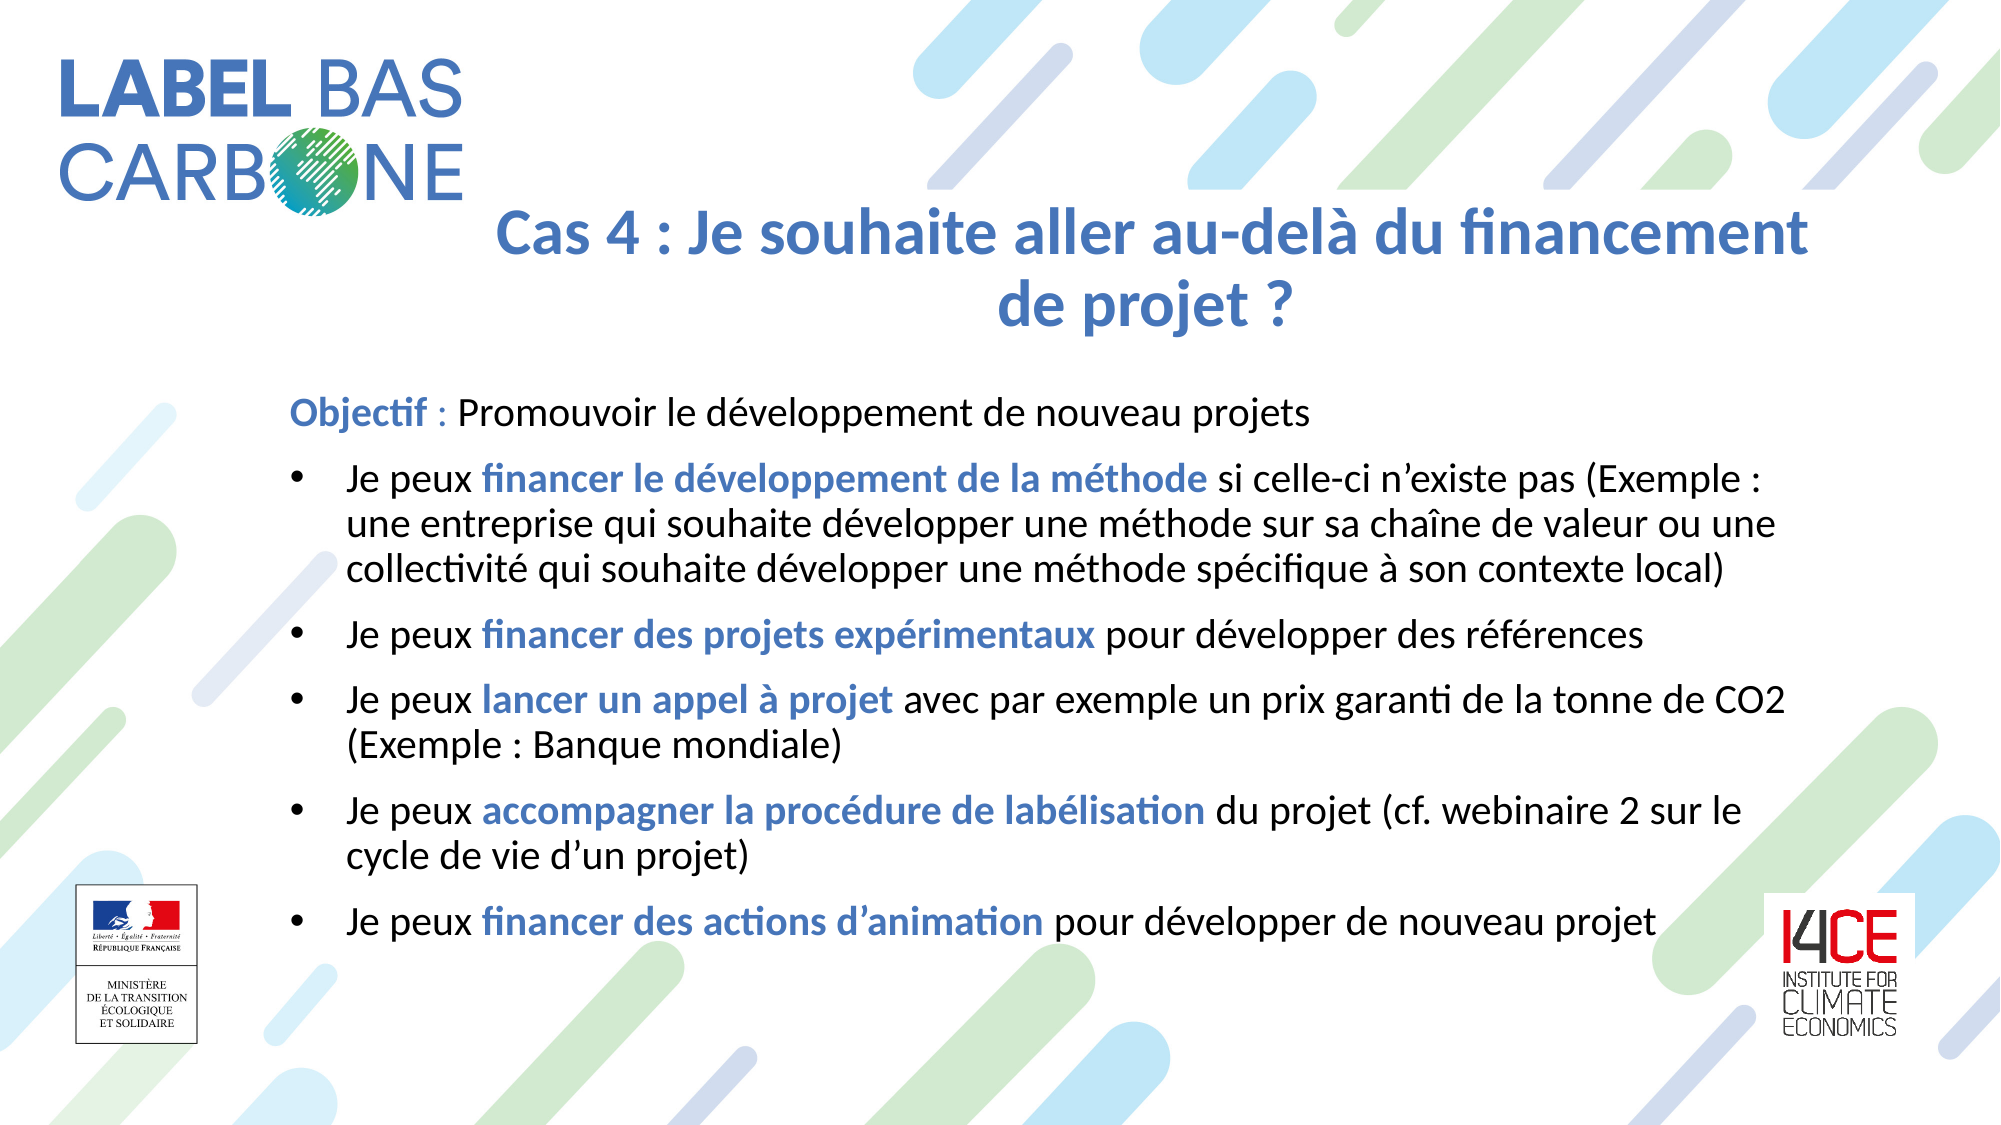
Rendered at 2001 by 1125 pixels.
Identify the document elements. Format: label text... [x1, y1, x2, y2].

picture [0, 0, 2000, 1125]
text_box Objectif : Promouvoir le développement de nouveau projets Je peux financer le développement de la méthode si celle-ci n’existe pas (Exemple : une entreprise qui souhaite développer une méthode sur sa chaîne de valeur ou une collectivité qui souhaite développer une méthode spécifique à son contexte local) Je peux financer des projets expérimentaux pour développer des références Je peux lancer un appel à projet avec par exemple un prix garanti de la tonne de CO2 (Exemple : Banque mondiale) Je peux accompagner la procédure de labélisation du projet (cf. webinaire 2 sur le cycle de vie d’un projet) Je peux financer des actions d’animation pour développer de nouveau projet [274, 383, 1839, 1059]
text_box Cas 4 : Je souhaite aller au-delà du financement de projet ? [469, 189, 1839, 383]
